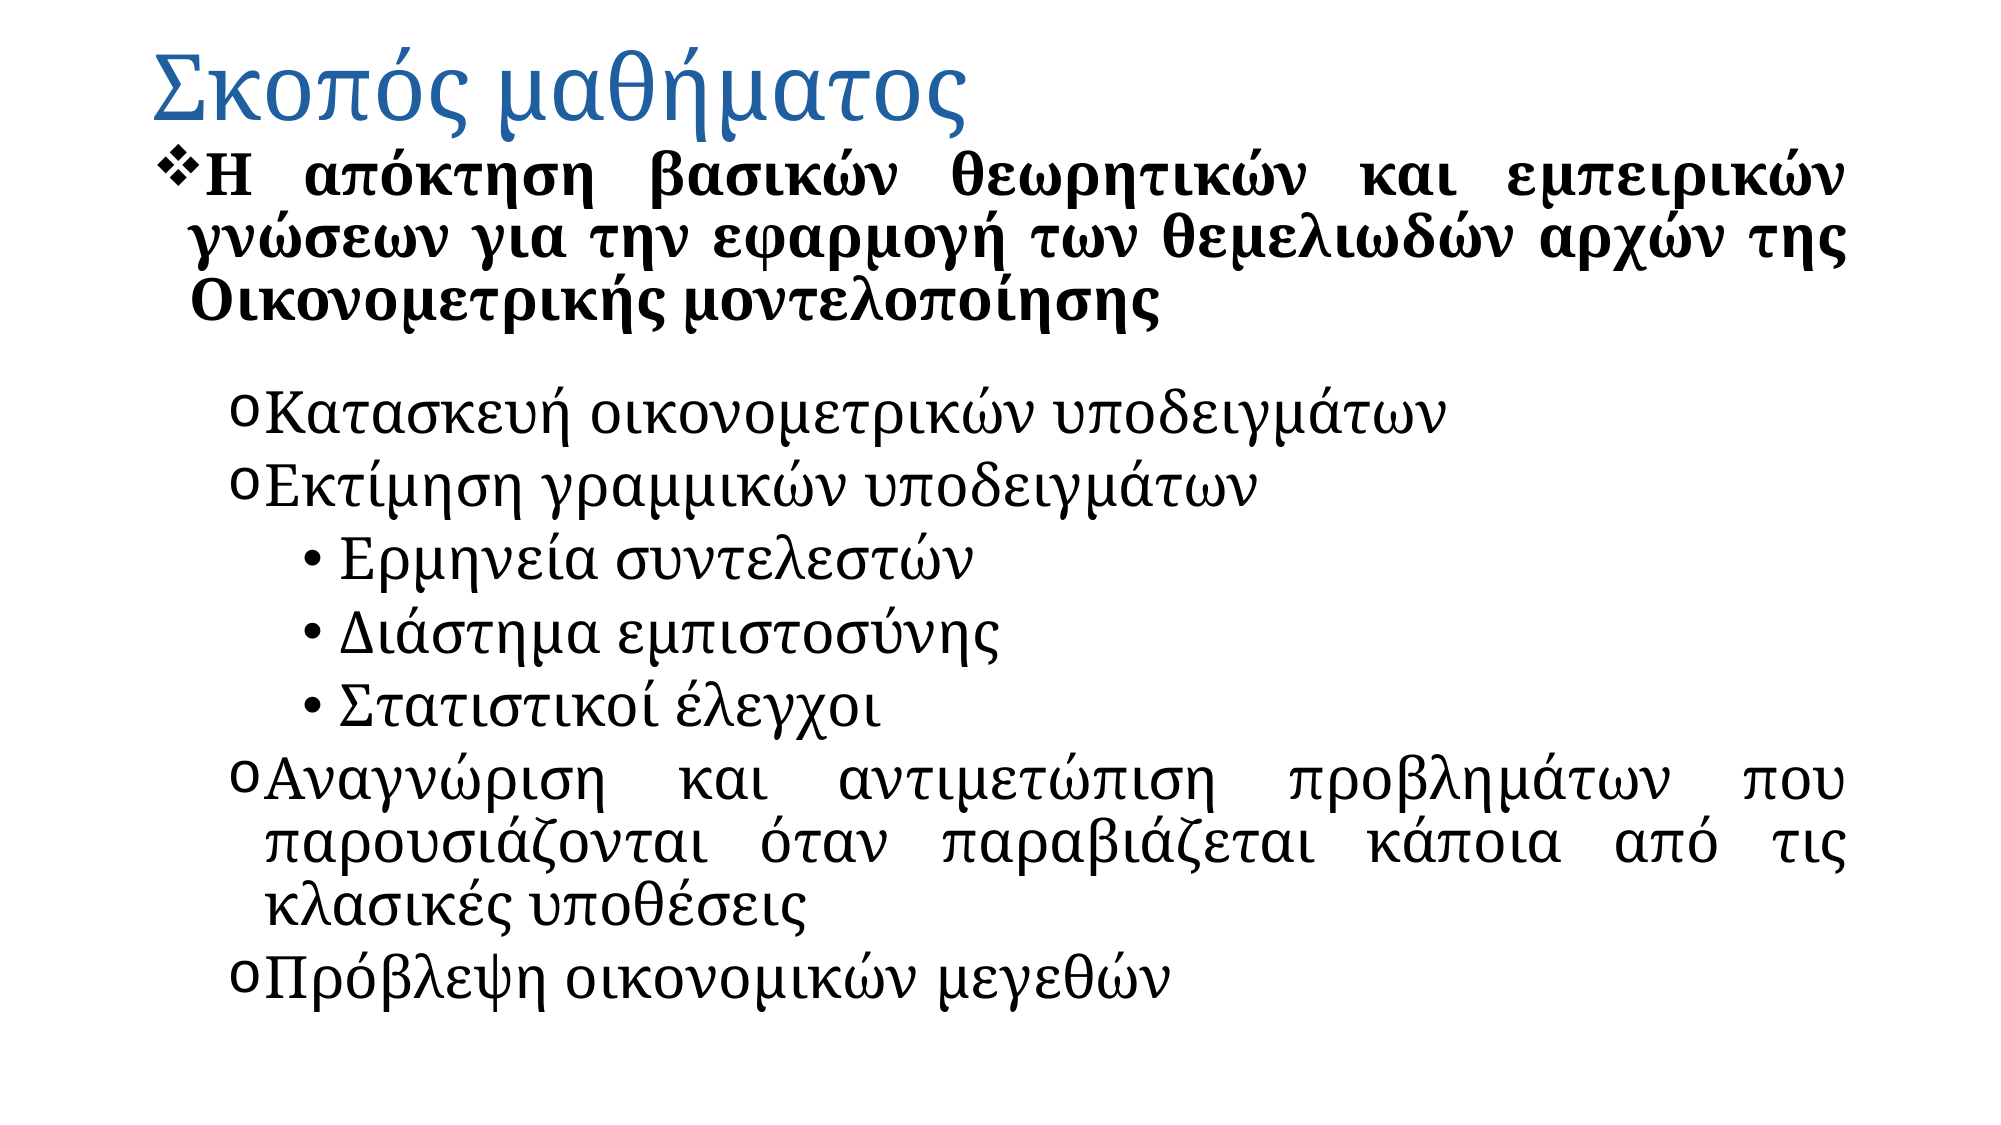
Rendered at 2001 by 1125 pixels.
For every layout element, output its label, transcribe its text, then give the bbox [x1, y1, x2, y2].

title Σκοπός μαθήματος [137, 5, 1863, 142]
list Η απόκτηση βασικών θεωρητικών και εμπειρικών γνώσεων για την εφαρμογή των θεμελιωδών αρχών της Οικονομετρικής μοντελοποίησης Κατασκευή οικονομετρικών υποδειγμάτων Εκτίμηση γραμμικών υποδειγμάτων Ερμηνεία συντελεστών Διάστημα εμπιστοσύνης Στατιστικοί έλεγχοι Αναγνώριση και αντιμετώπιση προβλημάτων που παρουσιάζονται όταν παραβιάζεται κάποια από τις κλασικές υποθέσεις Πρόβλεψη οικονομικών μεγεθών [137, 142, 1863, 1087]
